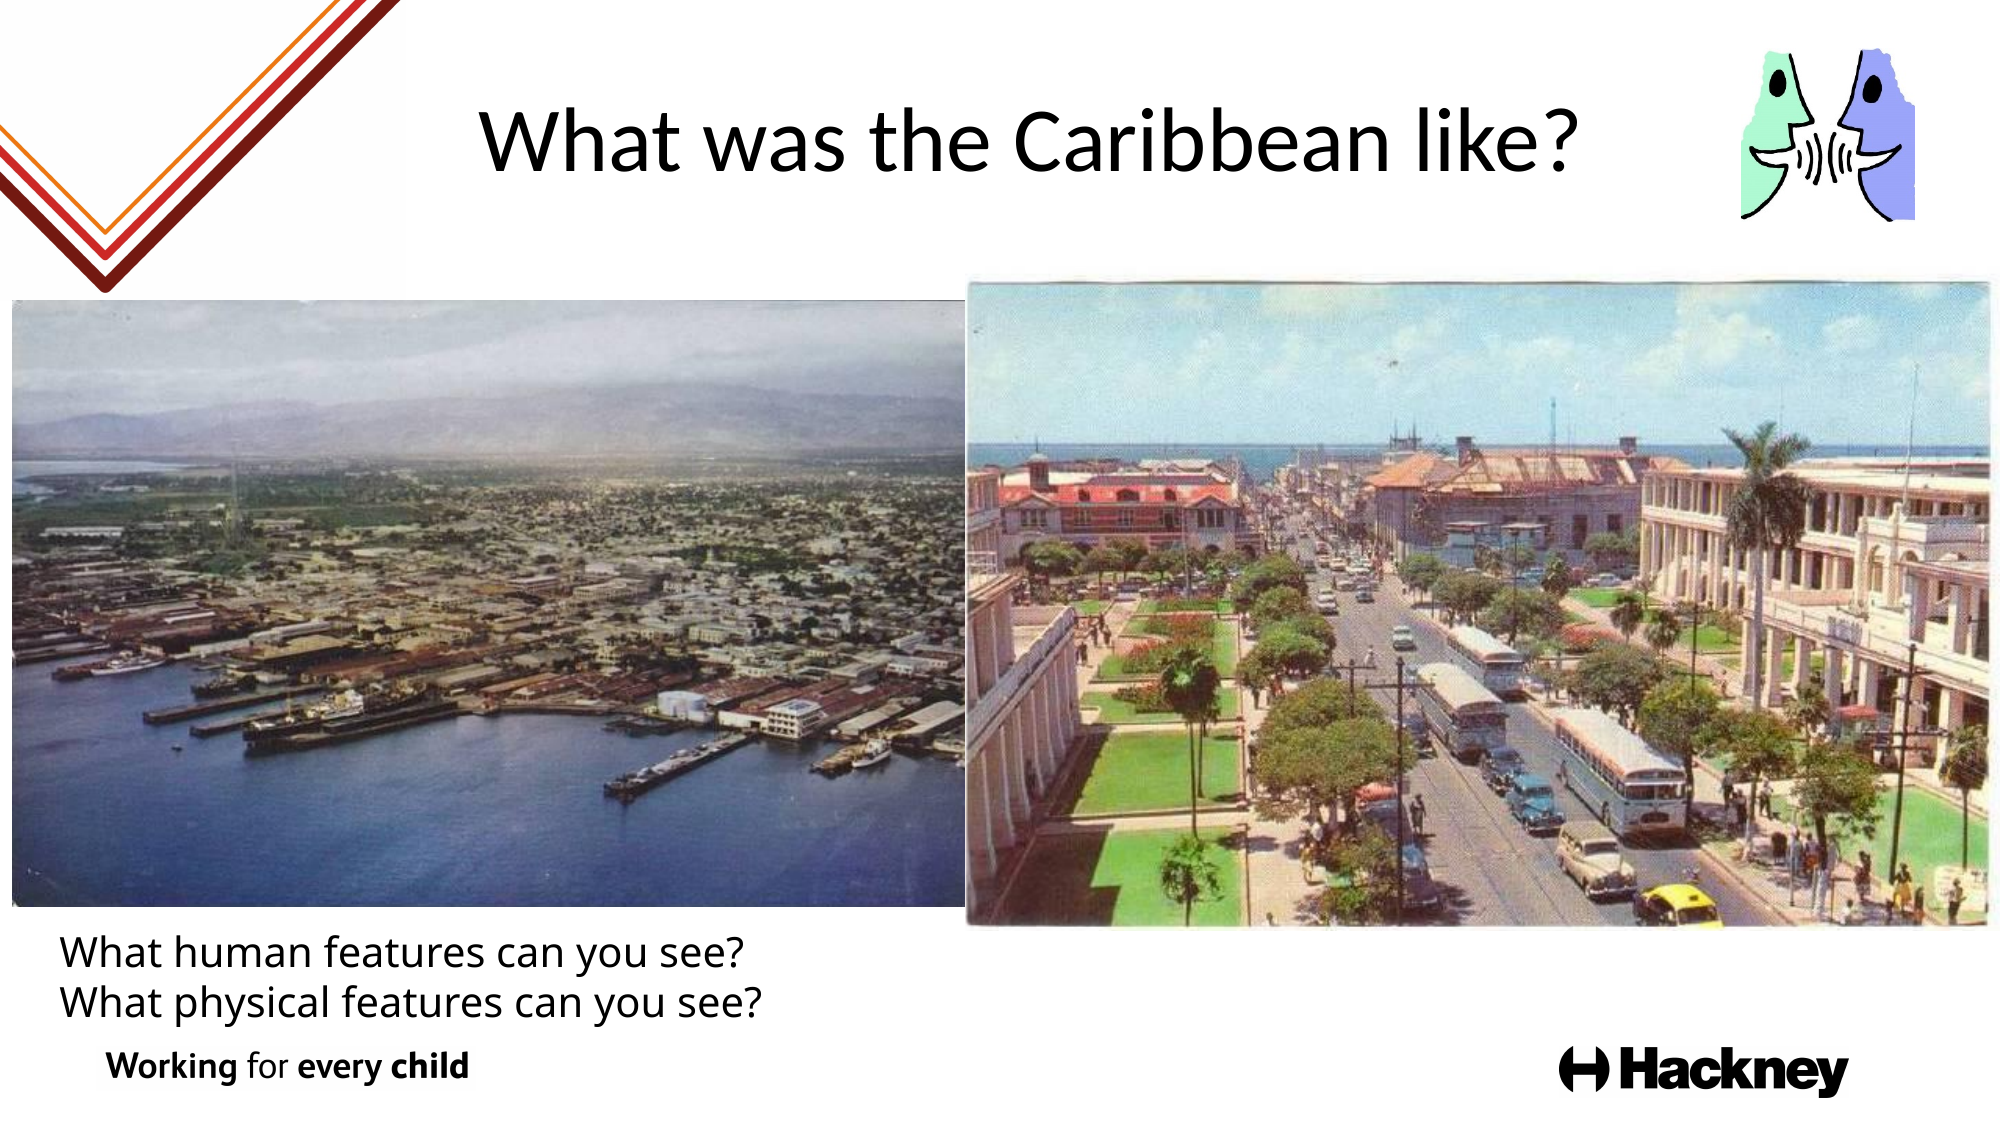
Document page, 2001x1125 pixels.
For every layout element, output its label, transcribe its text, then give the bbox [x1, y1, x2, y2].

picture [1559, 1046, 1849, 1098]
picture [1741, 48, 1915, 222]
picture [0, 0, 2000, 931]
text_box What human features can you see? What physical features can you see? [44, 918, 803, 1034]
text_box What was the Caribbean like? [463, 72, 1600, 198]
picture [96, 1046, 476, 1092]
